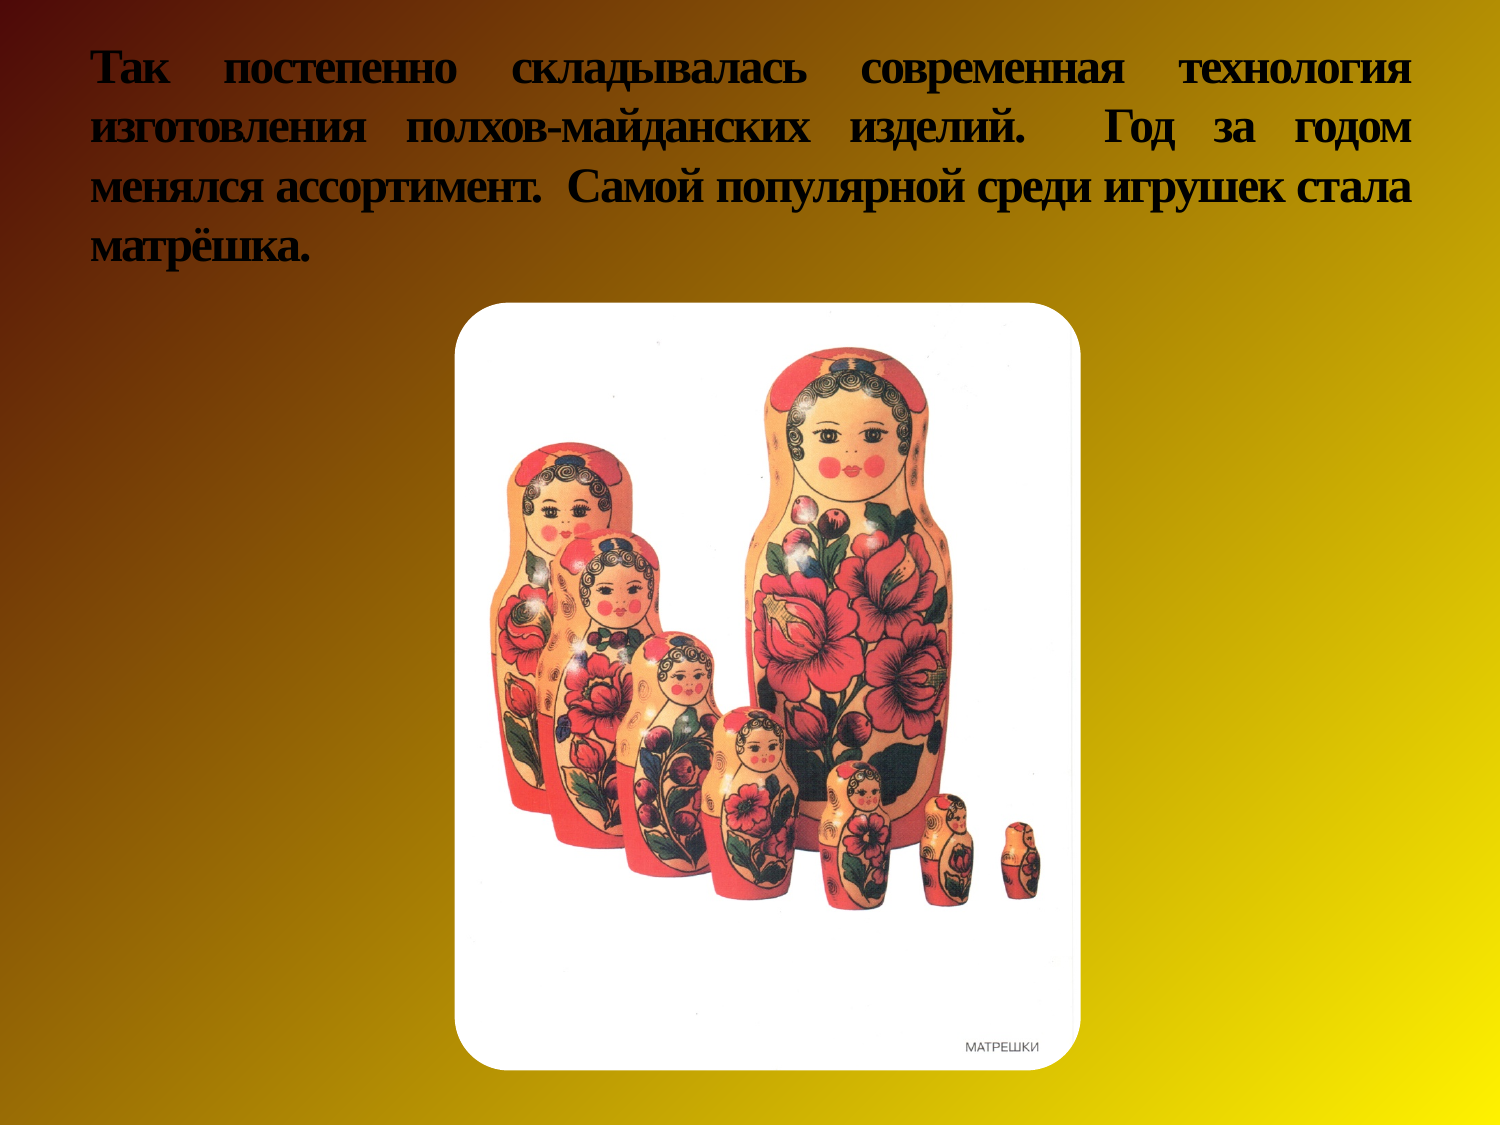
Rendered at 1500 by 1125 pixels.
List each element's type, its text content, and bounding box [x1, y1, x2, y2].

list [457, 305, 1079, 1070]
title Так постепенно складывалась современная технология изготовления полхов-майданских изделий. Год за годом менялся ассортимент. Самой популярной среди игрушек стала матрёшка. [74, 24, 1425, 279]
